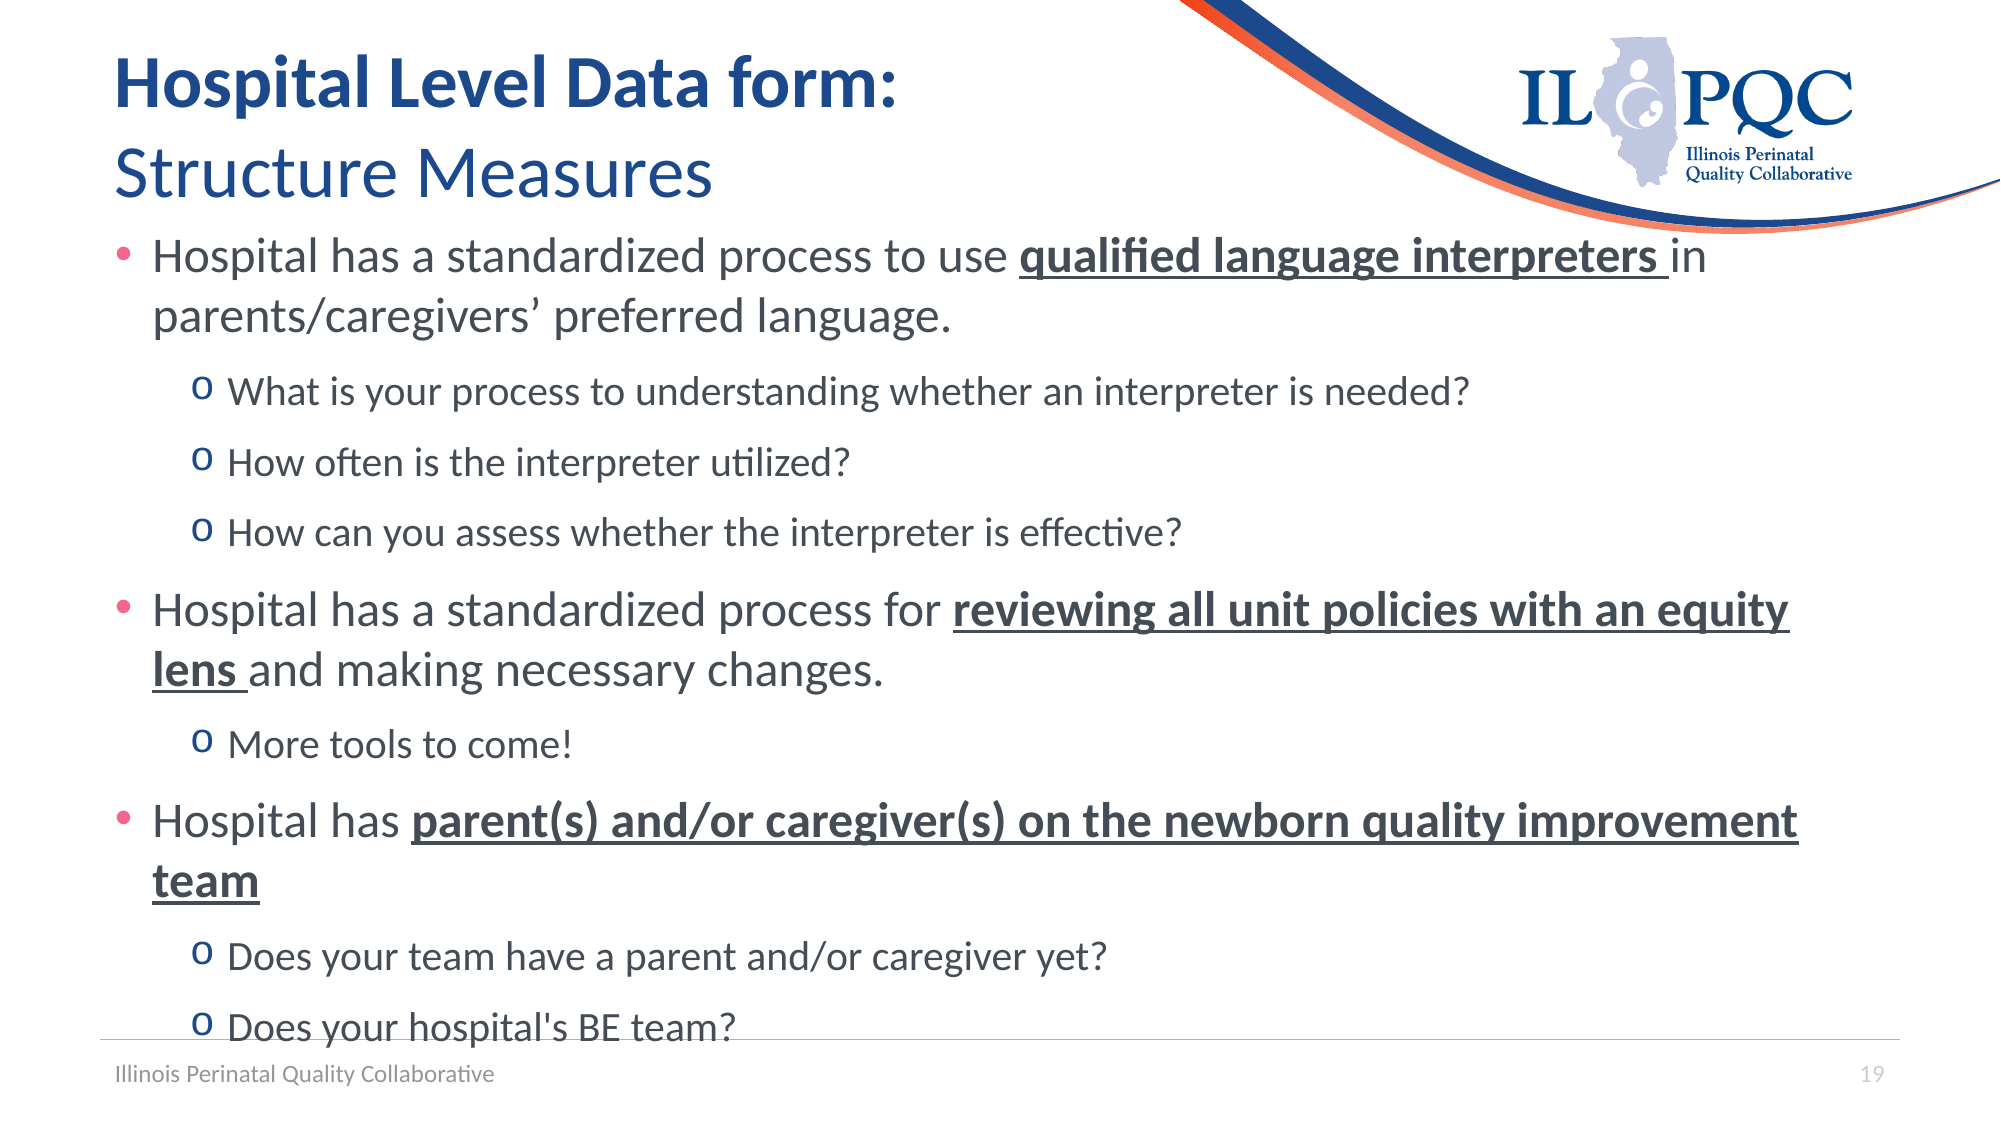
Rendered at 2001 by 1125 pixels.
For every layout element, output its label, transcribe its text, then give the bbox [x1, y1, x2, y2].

title Hospital Level Data form: Structure Measures [99, 13, 984, 215]
picture [1519, 37, 1852, 187]
list Hospital has a standardized process to use qualified language interpreters in parents/caregivers’ preferred language. What is your process to understanding whether an interpreter is needed? How often is the interpreter utilized? How can you assess whether the interpreter is effective? Hospital has a standardized process for reviewing all unit policies with an equity lens and making necessary changes. More tools to come! Hospital has parent(s) and/or caregiver(s) on the newborn quality improvement team Does your team have a parent and/or caregiver yet? Does your hospital's BE team? [99, 215, 1900, 929]
slide_number 19 [1449, 1042, 1900, 1103]
footer Illinois Perinatal Quality Collaborative [99, 1042, 775, 1103]
